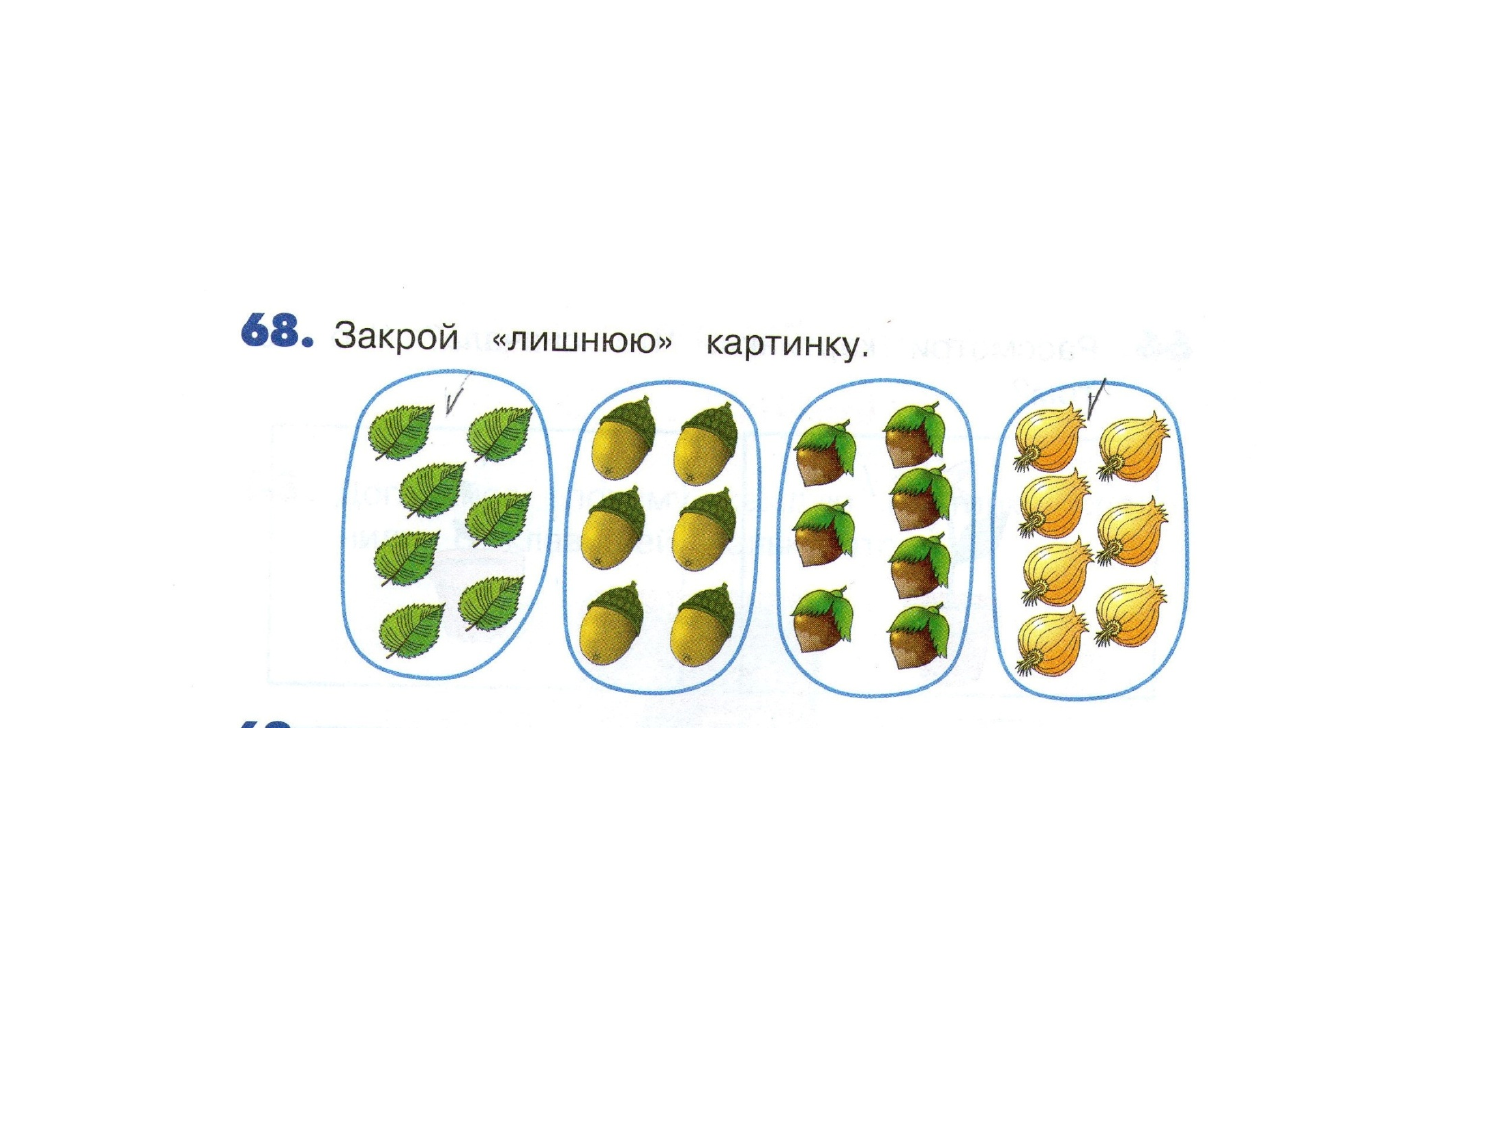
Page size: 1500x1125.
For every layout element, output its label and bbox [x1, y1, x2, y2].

picture [170, 278, 1261, 729]
